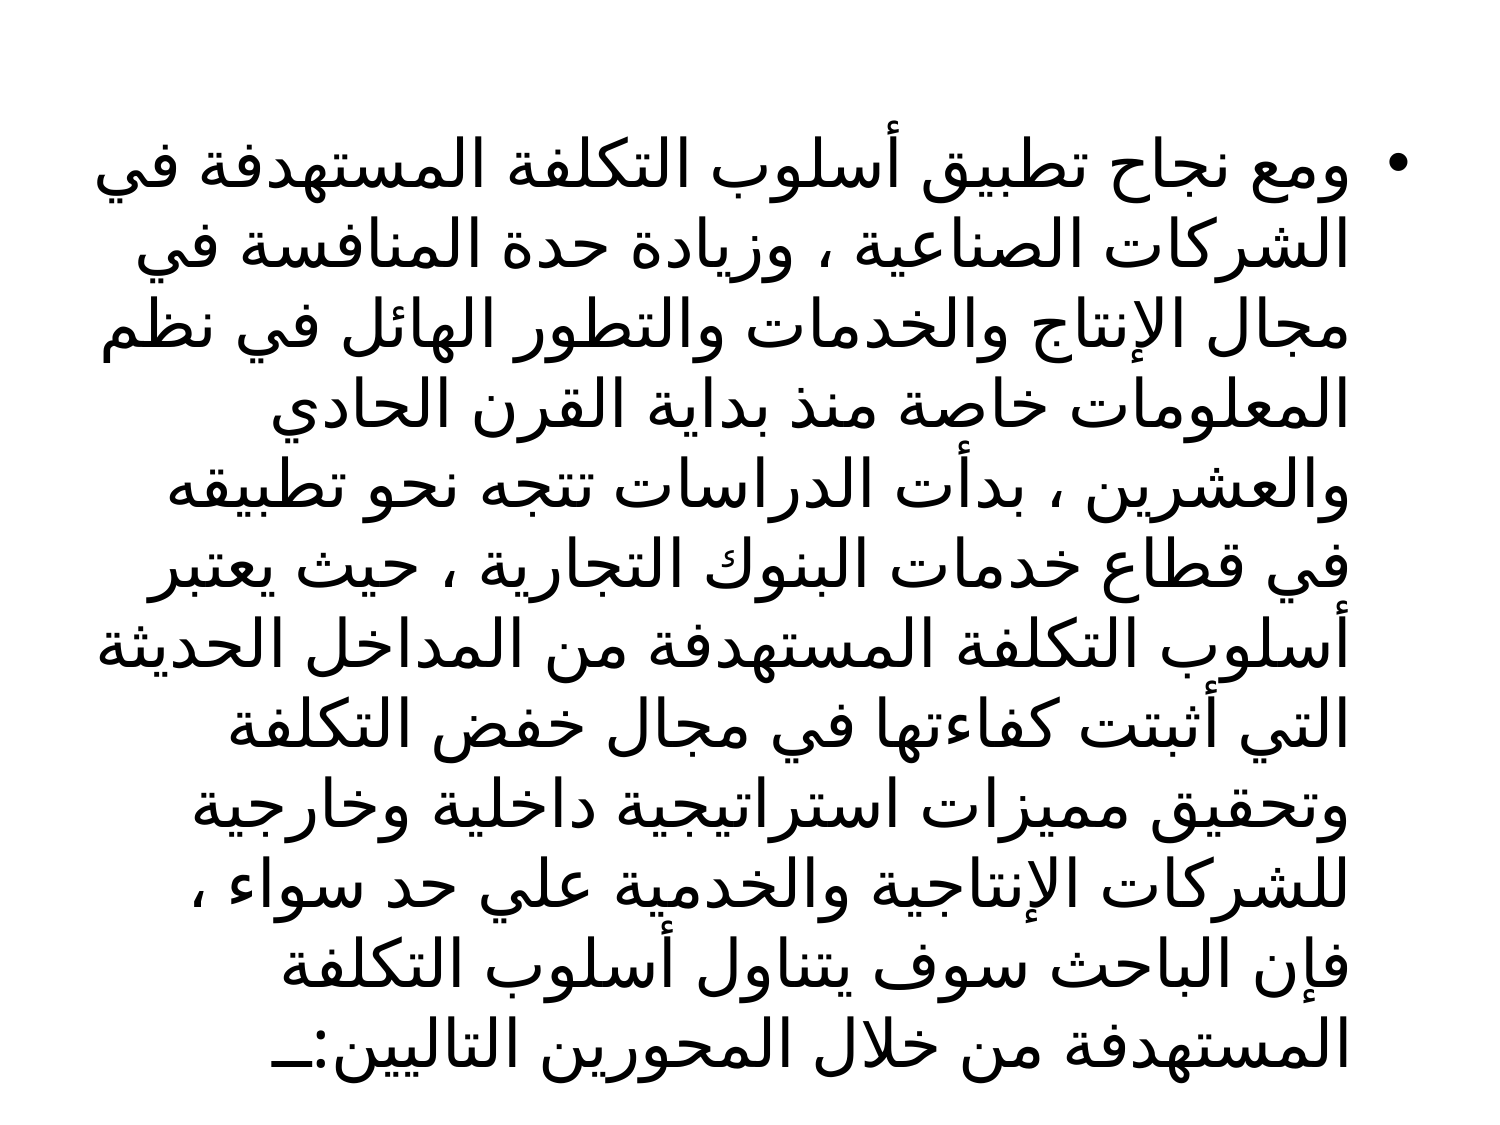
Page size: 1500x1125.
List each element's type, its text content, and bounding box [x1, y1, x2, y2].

list ومع نجاح تطبيق أسلوب التكلفة المستهدفة في الشركات الصناعية ، وزيادة حدة المنافسة في مجال الإنتاج والخدمات والتطور الهائل في نظم المعلومات خاصة منذ بداية القرن الحادي والعشرين ، بدأت الدراسات تتجه نحو تطبيقه في قطاع خدمات البنوك التجارية ، حيث يعتبر أسلوب التكلفة المستهدفة من المداخل الحديثة التي أثبتت كفاءتها في مجال خفض التكلفة وتحقيق مميزات استراتيجية داخلية وخارجية للشركات الإنتاجية والخدمية علي حد سواء ، فإن الباحث سوف يتناول أسلوب التكلفة المستهدفة من خلال المحورين التاليين:ــ [75, 113, 1425, 1005]
